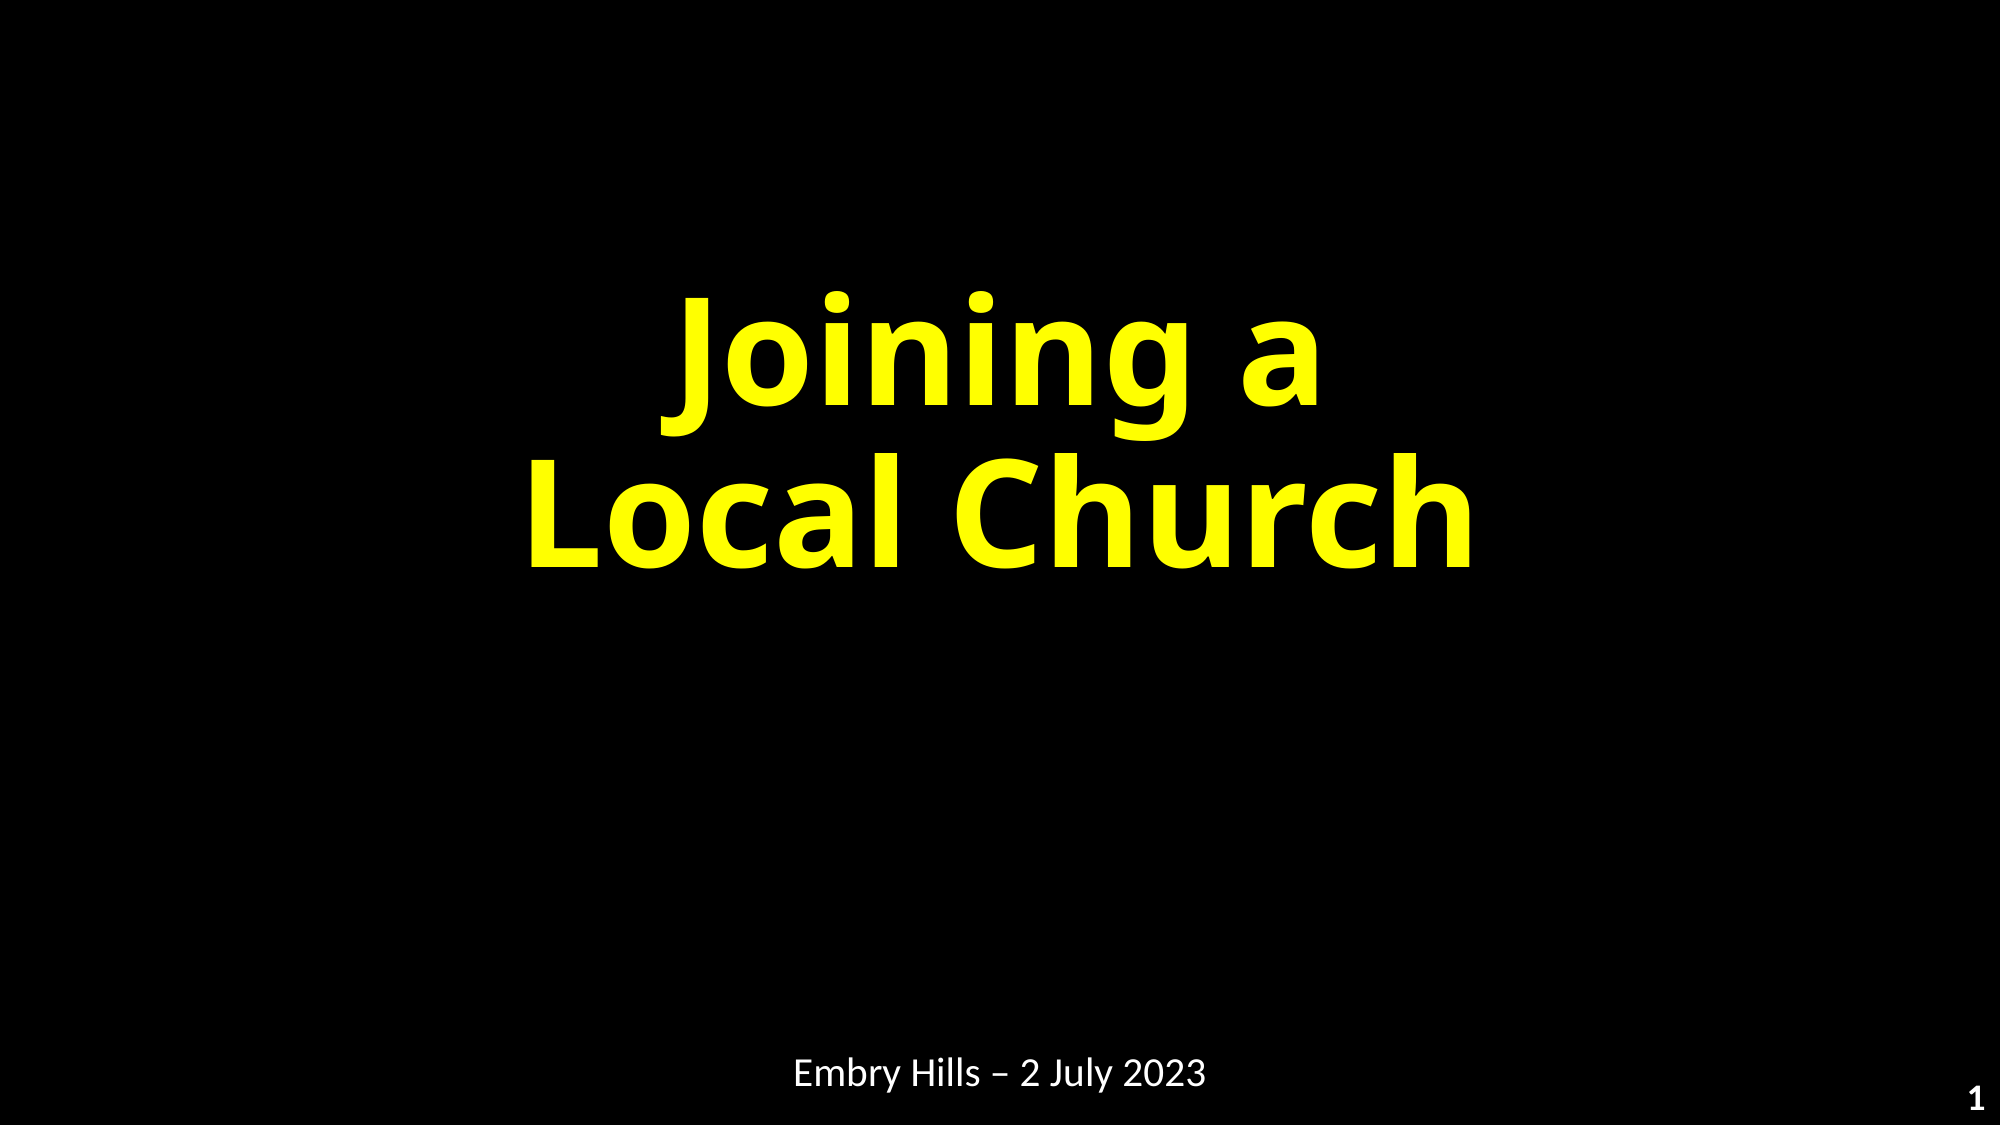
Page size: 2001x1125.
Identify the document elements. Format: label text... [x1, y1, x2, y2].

title Joining a Local Church [249, 285, 1750, 591]
subtitle Embry Hills – 2 July 2023 [474, 1043, 1525, 1103]
slide_number 1 [1550, 1065, 2000, 1125]
